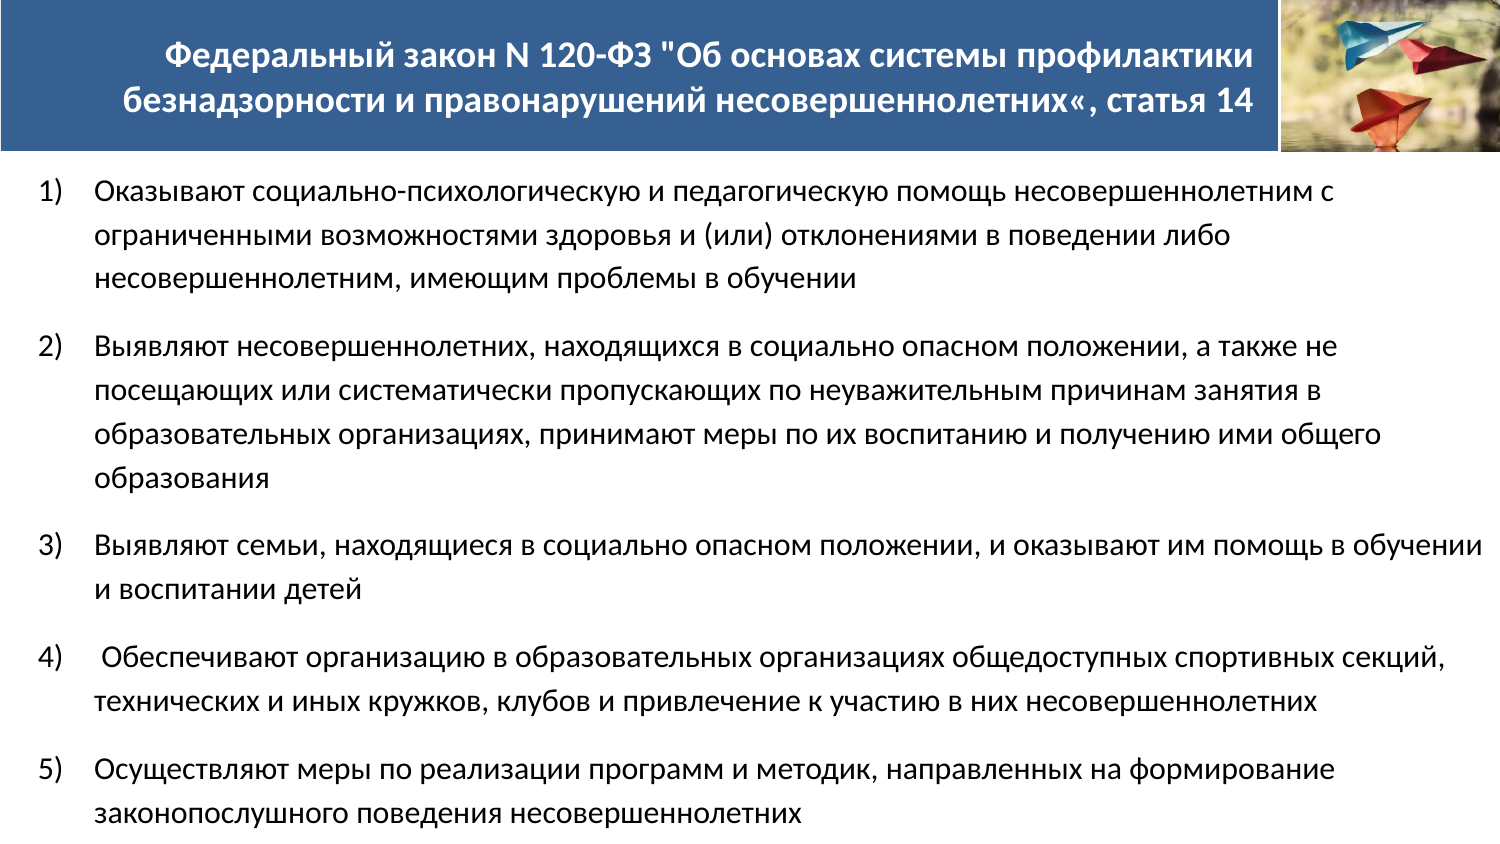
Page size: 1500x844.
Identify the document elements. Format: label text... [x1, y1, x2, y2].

title Федеральный закон N 120-ФЗ "Об основах системы профилактики безнадзорности и правонарушений несовершеннолетних«, статья 14 [0, 1, 1270, 150]
picture [1280, 0, 1500, 153]
text_box [0, 0, 1278, 153]
list Оказывают социально-психологическую и педагогическую помощь несовершеннолетним с ограниченными возможностями здоровья и (или) отклонениями в поведении либо несовершеннолетним, имеющим проблемы в обучении Выявляют несовершеннолетних, находящихся в социально опасном положении, а также не посещающих или систематически пропускающих по неуважительным причинам занятия в образовательных организациях, принимают меры по их воспитанию и получению ими общего образования Выявляют семьи, находящиеся в социально опасном положении, и оказывают им помощь в обучении и воспитании детей Обеспечивают организацию в образовательных организациях общедоступных спортивных секций, технических и иных кружков, клубов и привлечение к участию в них несовершеннолетних Осуществляют меры по реализации программ и методик, направленных на формирование законопослушного поведения несовершеннолетних [22, 156, 1500, 844]
